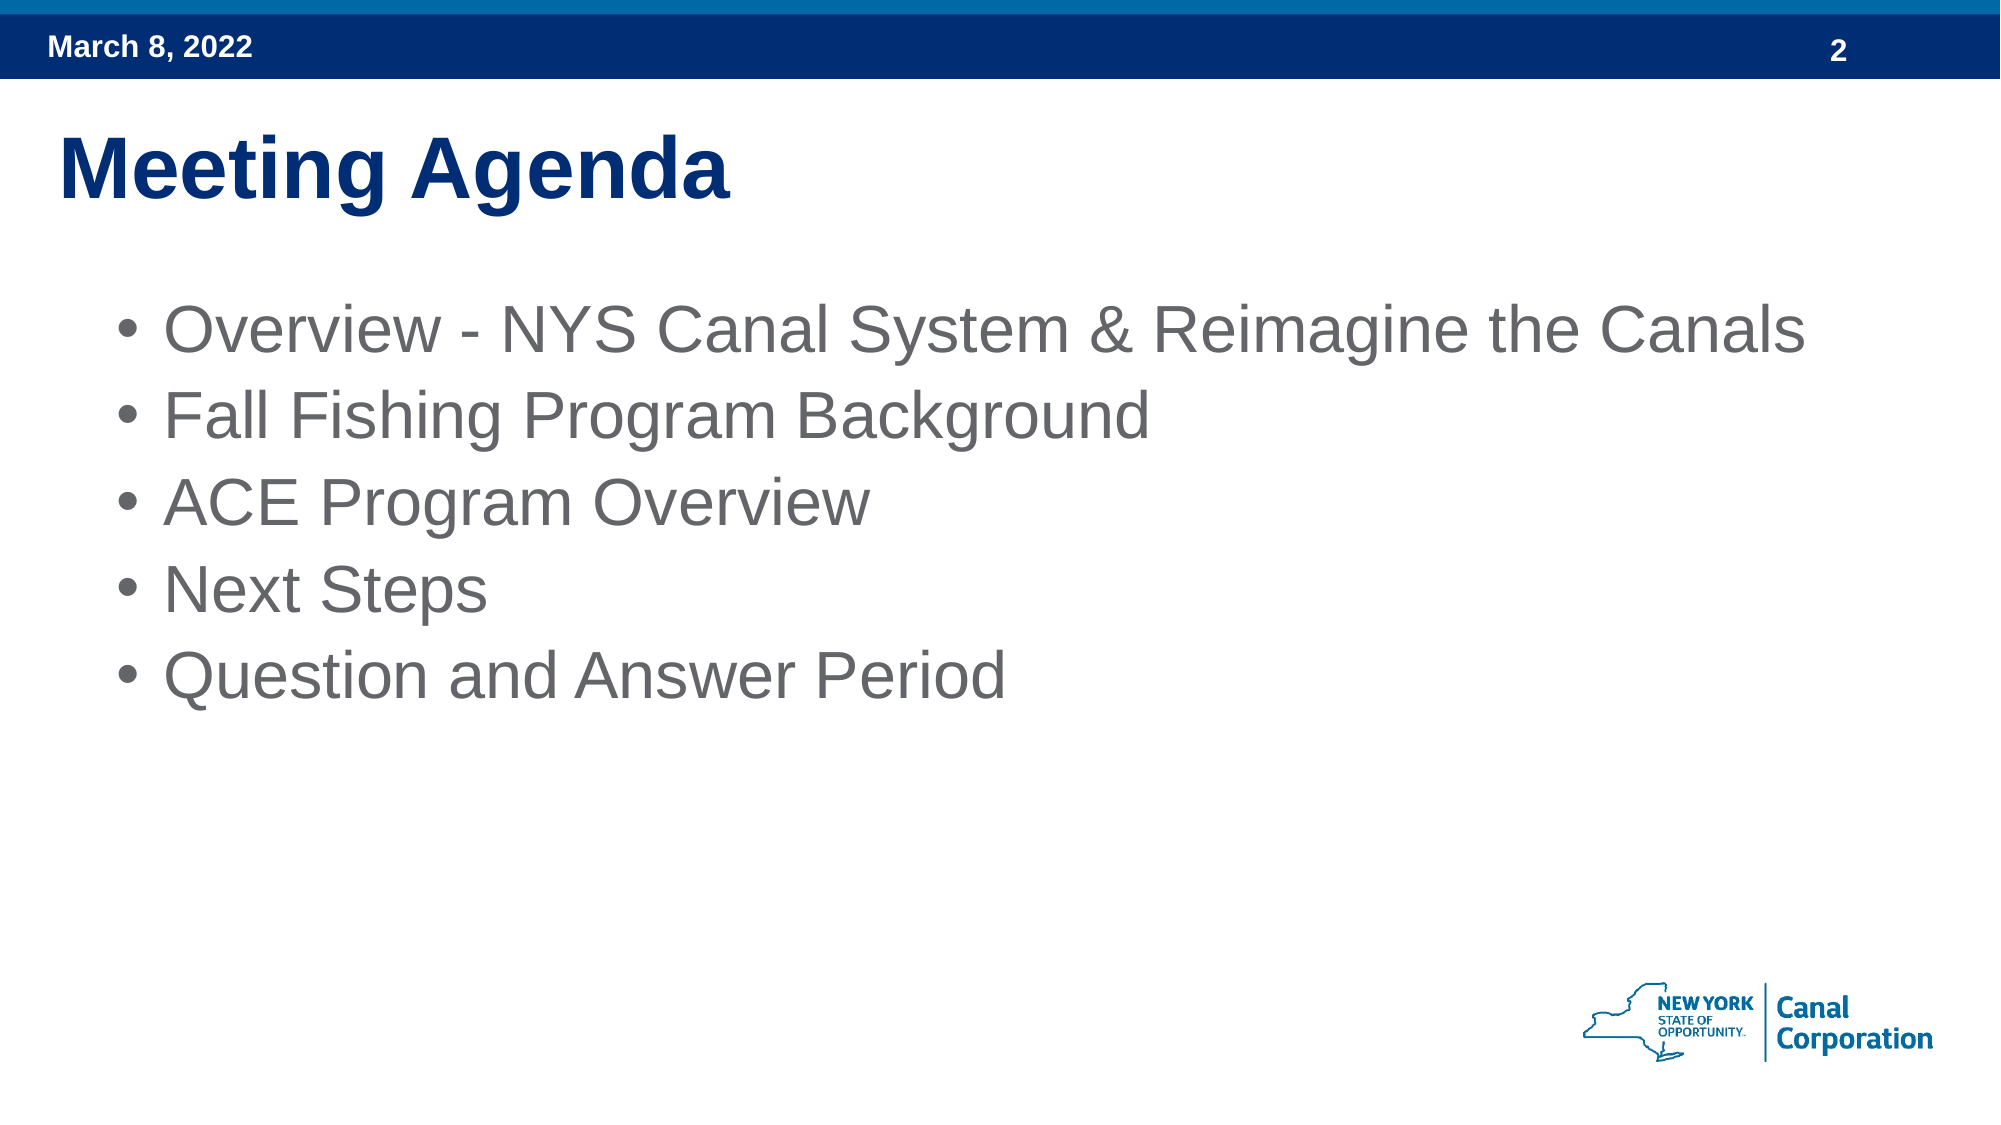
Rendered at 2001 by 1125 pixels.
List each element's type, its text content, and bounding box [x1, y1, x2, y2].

title Meeting Agenda [43, 98, 1906, 243]
picture [1583, 982, 1933, 1062]
list Overview - NYS Canal System & Reimagine the Canals Fall Fishing Program Background ACE Program Overview Next Steps Question and Answer Period [101, 287, 1908, 975]
